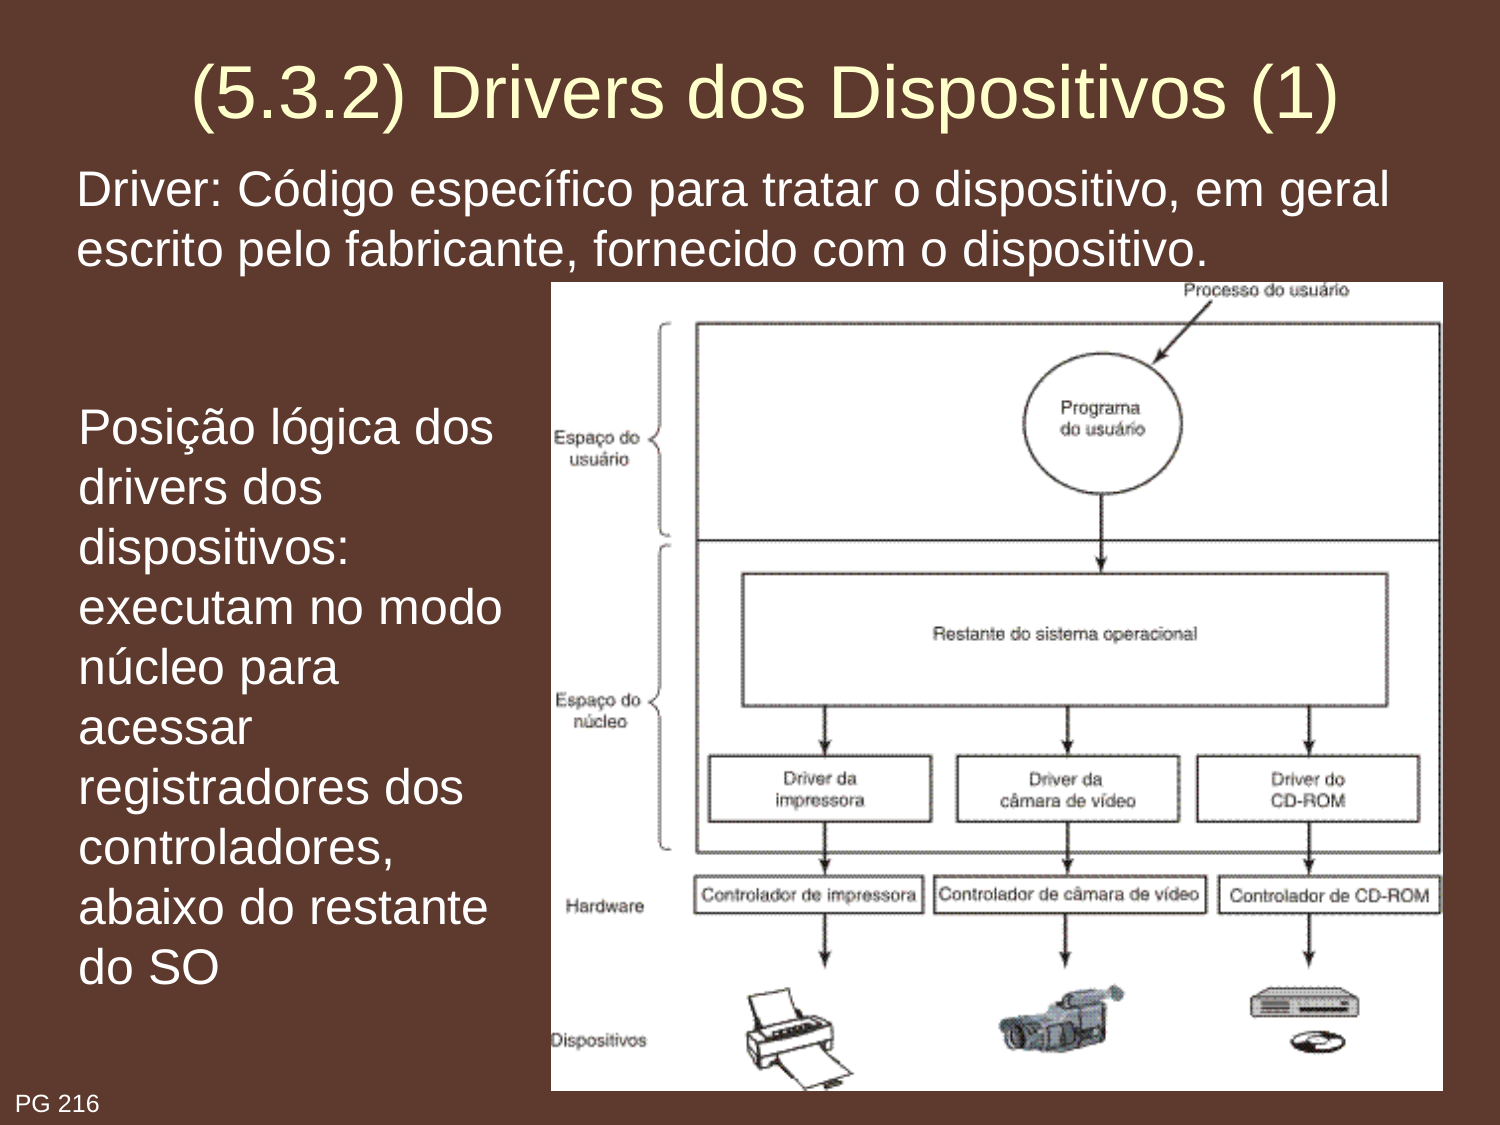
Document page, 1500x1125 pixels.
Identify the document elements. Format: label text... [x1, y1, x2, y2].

picture [551, 282, 1444, 1091]
text_box PG 216 [0, 1079, 129, 1125]
text_box Posição lógica dos drivers dos dispositivos: executam no modo núcleo para acessar registradores dos controladores, abaixo do restante do SO [64, 386, 544, 944]
text_box Driver: Código específico para tratar o dispositivo, em geral escrito pelo fabricante, fornecido com o dispositivo. [61, 149, 1415, 305]
title (5.3.2) Drivers dos Dispositivos (1) [115, 8, 1417, 168]
